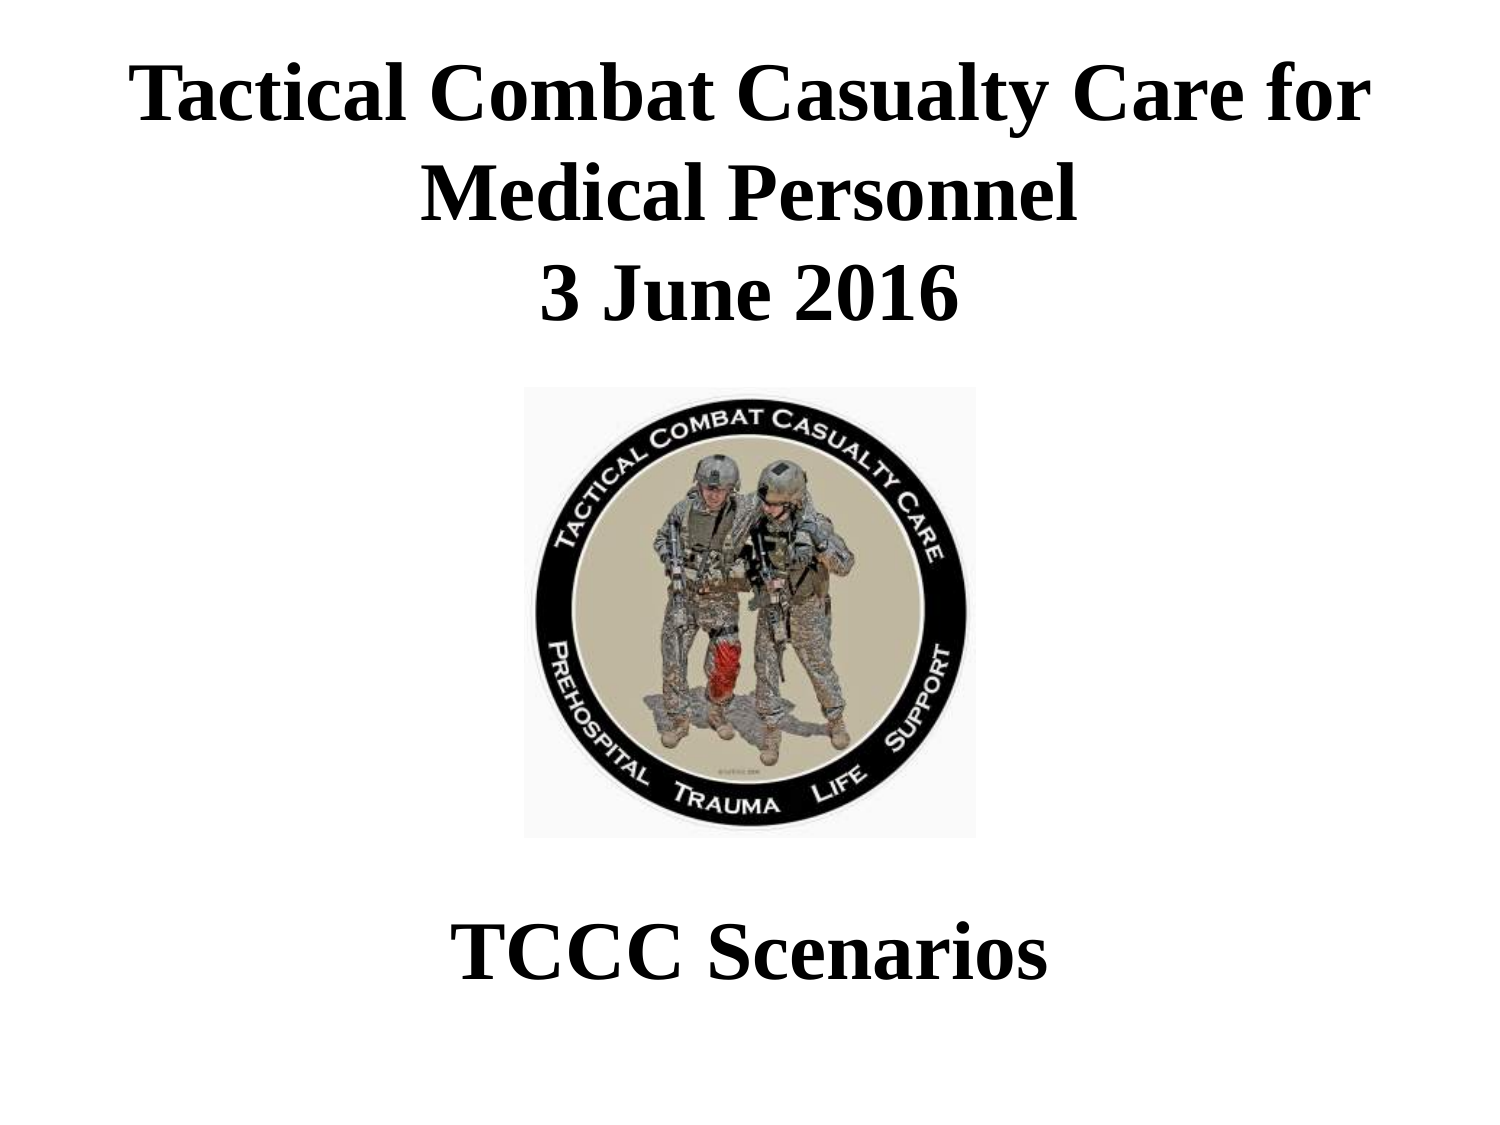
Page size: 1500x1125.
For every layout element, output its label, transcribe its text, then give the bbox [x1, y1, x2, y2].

list TCCC Scenarios [74, 899, 1426, 1051]
picture [524, 387, 976, 838]
title Tactical Combat Casualty Care for Medical Personnel 3 June 2016 [0, 49, 1500, 326]
